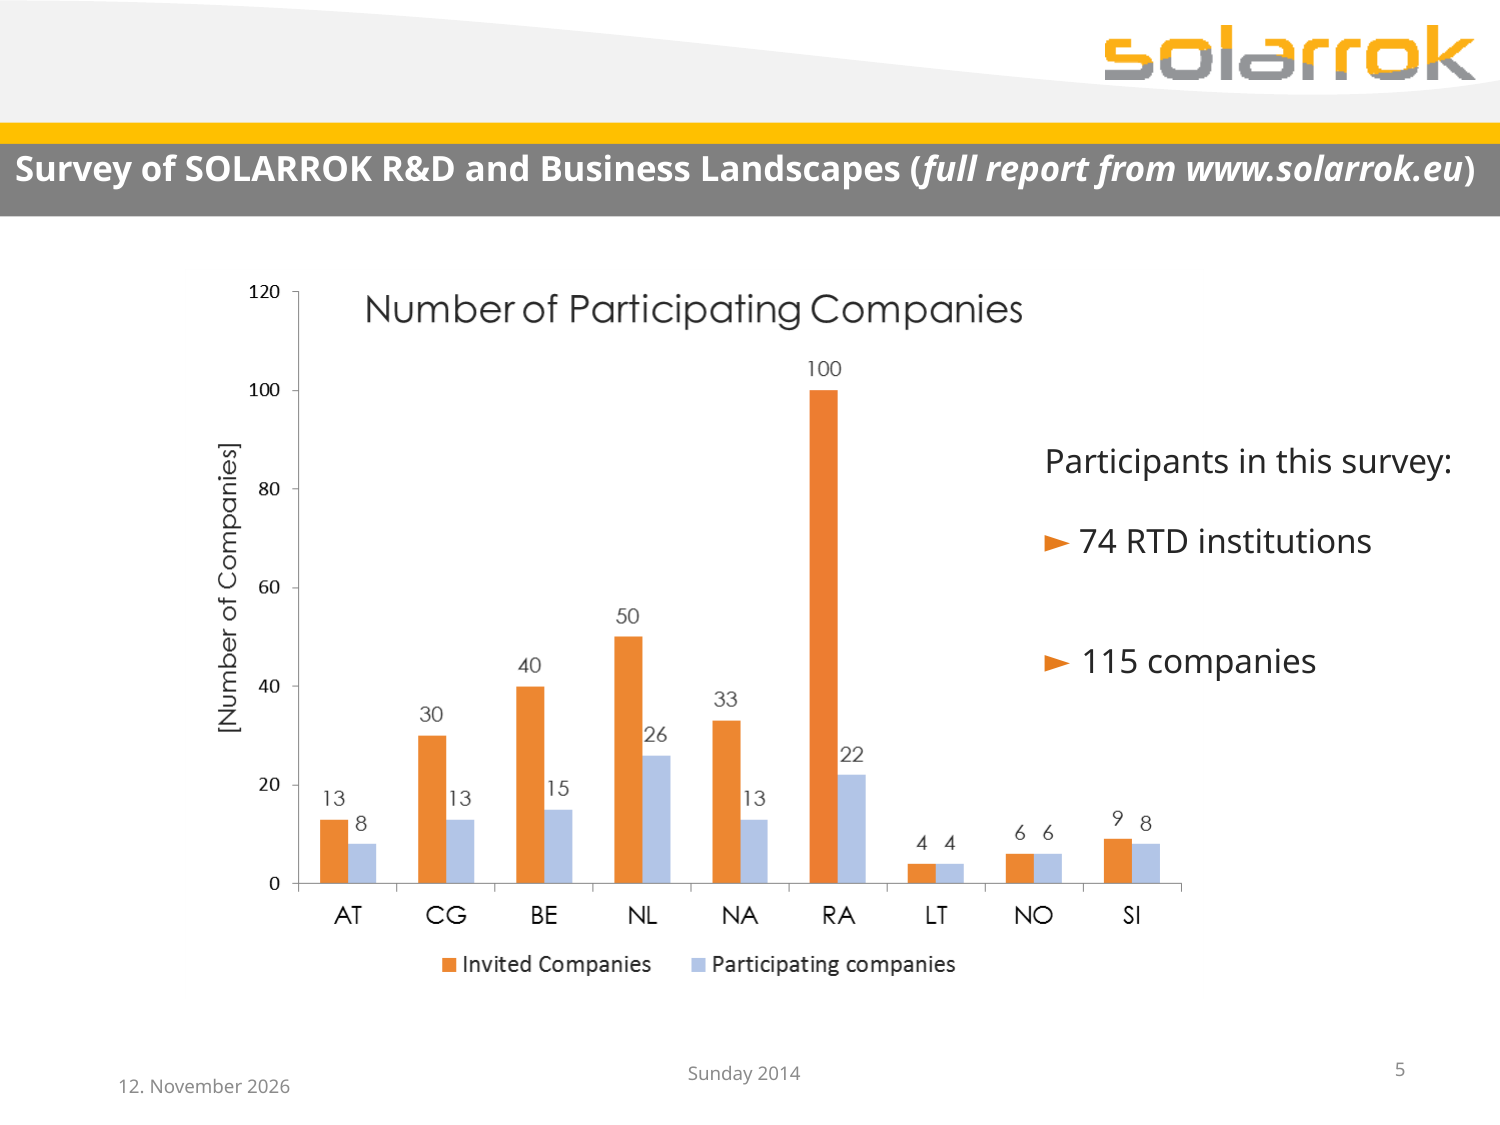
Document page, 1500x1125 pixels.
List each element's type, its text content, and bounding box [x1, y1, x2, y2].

list Survey of SOLARROK R&D and Business Landscapes (full report from www.solarrok.eu) [0, 143, 1500, 217]
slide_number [103, 1057, 441, 1118]
slide_number 5 [1083, 1040, 1421, 1100]
picture [1105, 25, 1477, 80]
text_box Participants in this survey: 74 RTD institutions 115 companies [1205, 432, 1500, 688]
footer Sunday 2014 [297, 1042, 1191, 1103]
picture [184, 268, 1205, 999]
